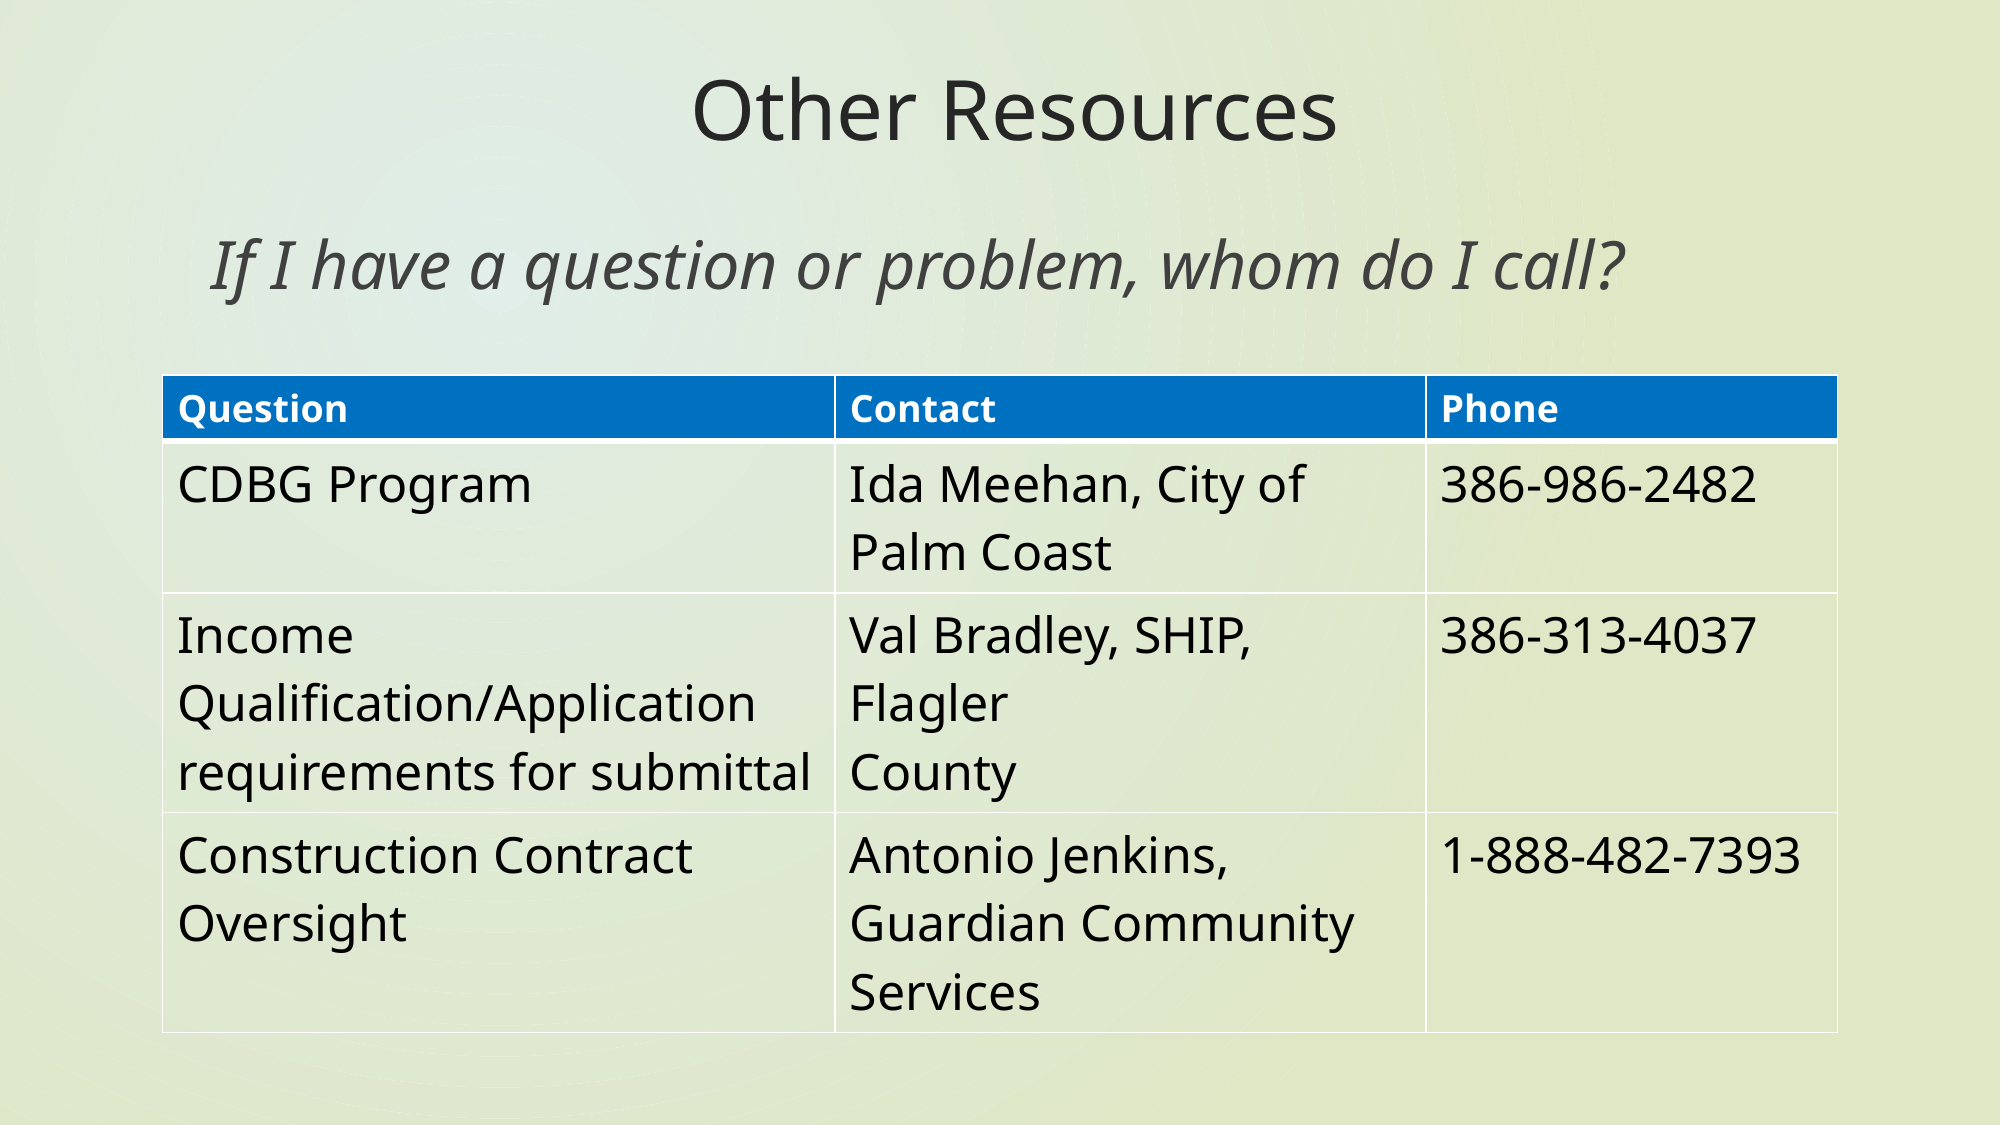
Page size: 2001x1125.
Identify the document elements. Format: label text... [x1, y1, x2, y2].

table_cell Income Qualification/Application requirements for submittal [163, 594, 834, 812]
table_header Phone [1427, 376, 1837, 438]
title Other Resources [237, 50, 1793, 214]
table_cell Ida Meehan, City of Palm Coast [836, 444, 1425, 592]
table_header Contact [836, 376, 1425, 438]
table_cell CDBG Program [163, 444, 834, 592]
table_cell 386-313-4037 [1427, 594, 1837, 812]
list If I have a question or problem, whom do I call? [196, 214, 1838, 374]
table_cell Antonio Jenkins, Guardian Community Services [836, 813, 1425, 1032]
table_cell Construction Contract Oversight [163, 813, 834, 1032]
table_header Question [163, 376, 834, 438]
table_cell 1-888-482-7393 [1427, 813, 1837, 1032]
table_cell Val Bradley, SHIP, Flagler County [836, 594, 1425, 812]
table_cell 386-986-2482 [1427, 444, 1837, 592]
